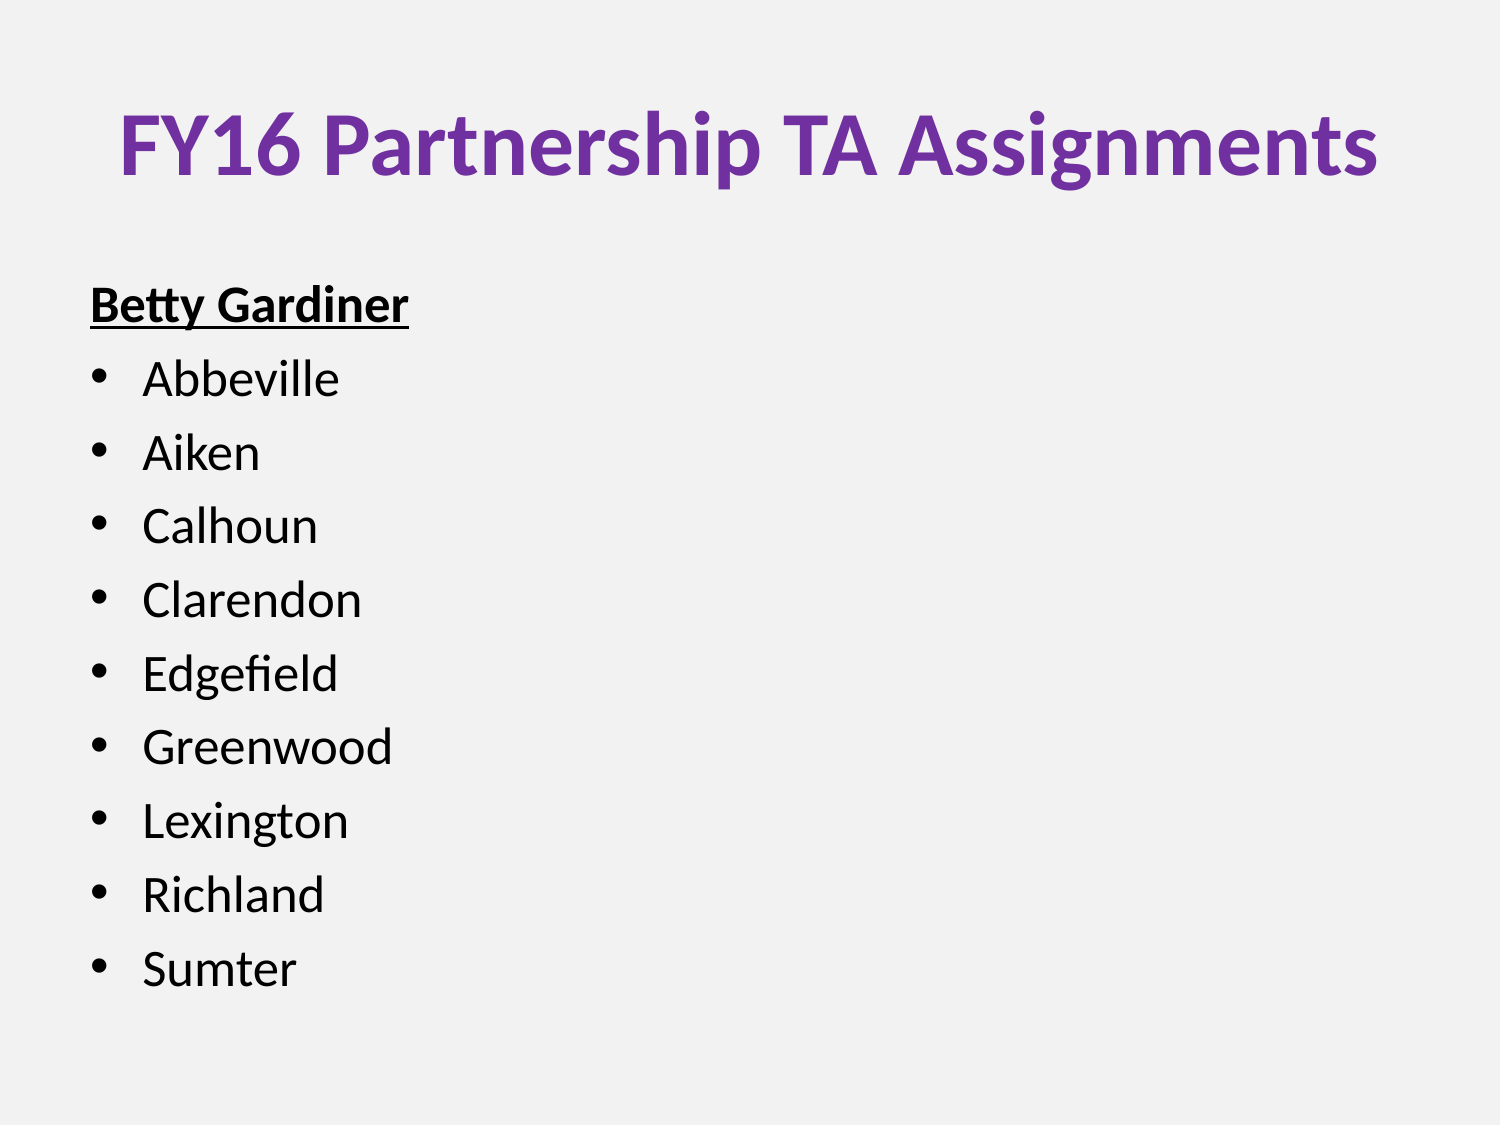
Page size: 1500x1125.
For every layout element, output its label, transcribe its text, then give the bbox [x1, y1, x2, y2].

list Betty Gardiner Abbeville Aiken Calhoun Clarendon Edgefield Greenwood Lexington Richland Sumter [75, 262, 1425, 1005]
title FY16 Partnership TA Assignments [75, 45, 1425, 233]
